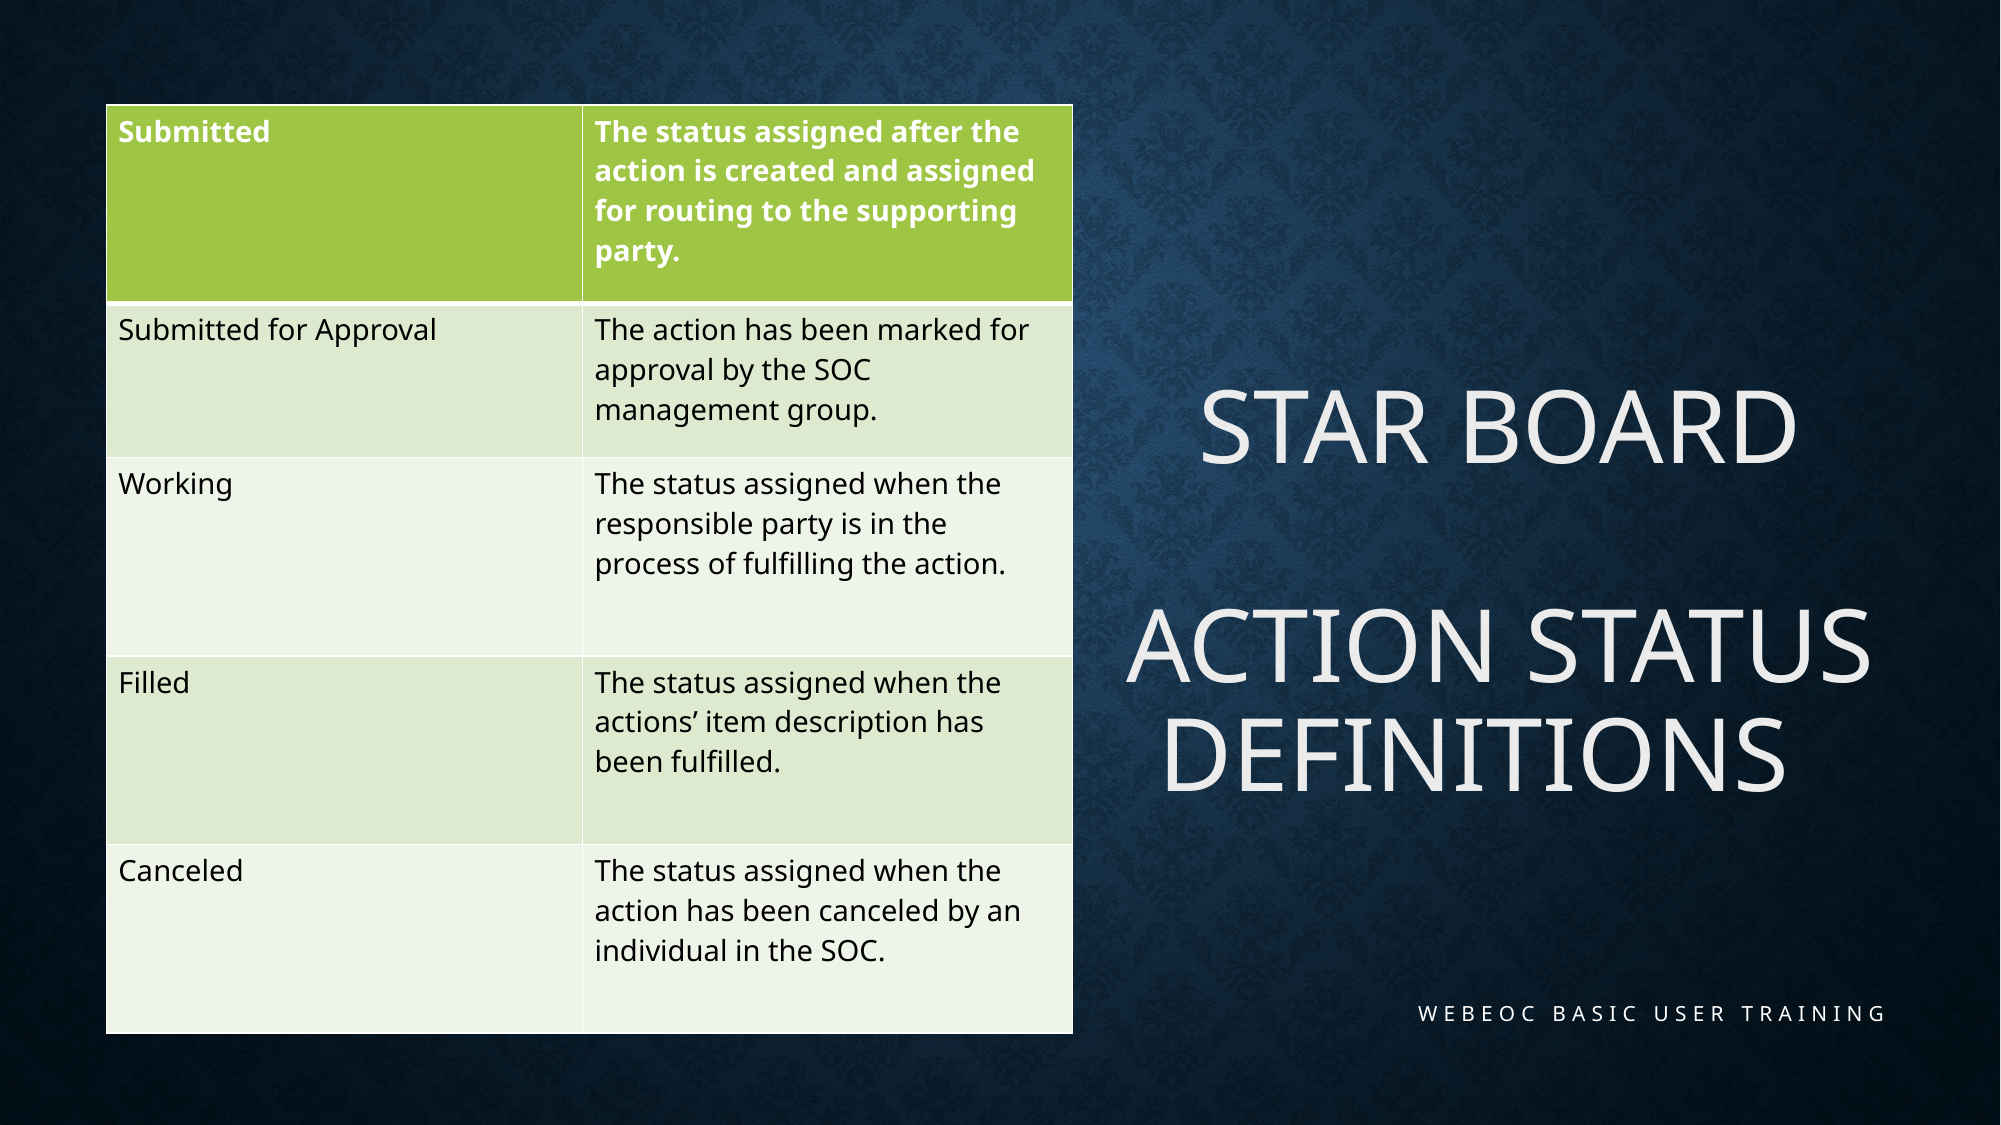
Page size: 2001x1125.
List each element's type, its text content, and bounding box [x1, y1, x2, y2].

table_cell Working [107, 458, 582, 655]
table_cell The status assigned when the responsible party is in the process of fulfilling the action. [583, 458, 1072, 655]
table_cell The status assigned when the action has been canceled by an individual in the SOC. [583, 845, 1072, 1032]
table_cell Submitted for Approval [107, 306, 582, 457]
table_cell Filled [107, 657, 582, 844]
table_header The status assigned after the action is created and assigned for routing to the supporting party. [583, 106, 1072, 301]
table_header Submitted [107, 106, 582, 301]
table_cell Canceled [107, 845, 582, 1032]
table_cell The action has been marked for approval by the SOC management group. [583, 306, 1072, 457]
title STAR BOARD Action Status Definitions [1106, 303, 1894, 822]
table_cell The status assigned when the actions’ item description has been fulfilled. [583, 657, 1072, 844]
text_box WEBEOC BASIC USER TRAINING [1403, 992, 1899, 1033]
